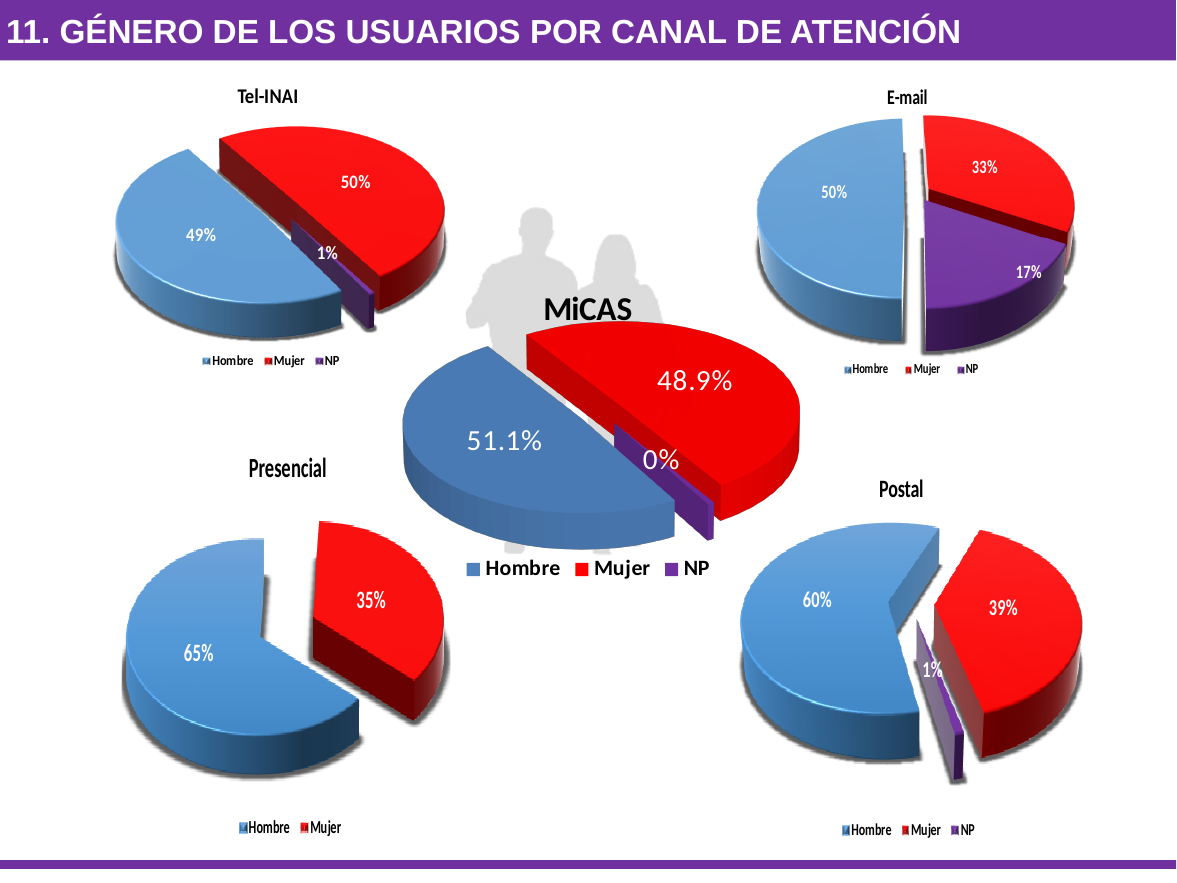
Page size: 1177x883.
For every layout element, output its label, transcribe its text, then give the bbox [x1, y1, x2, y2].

text_box 11. Género de los Usuarios por Canal de Atención [0, 2, 1160, 58]
chart [268, 270, 908, 588]
picture [9, 73, 1166, 382]
picture [10, 436, 565, 855]
picture [648, 464, 1164, 855]
